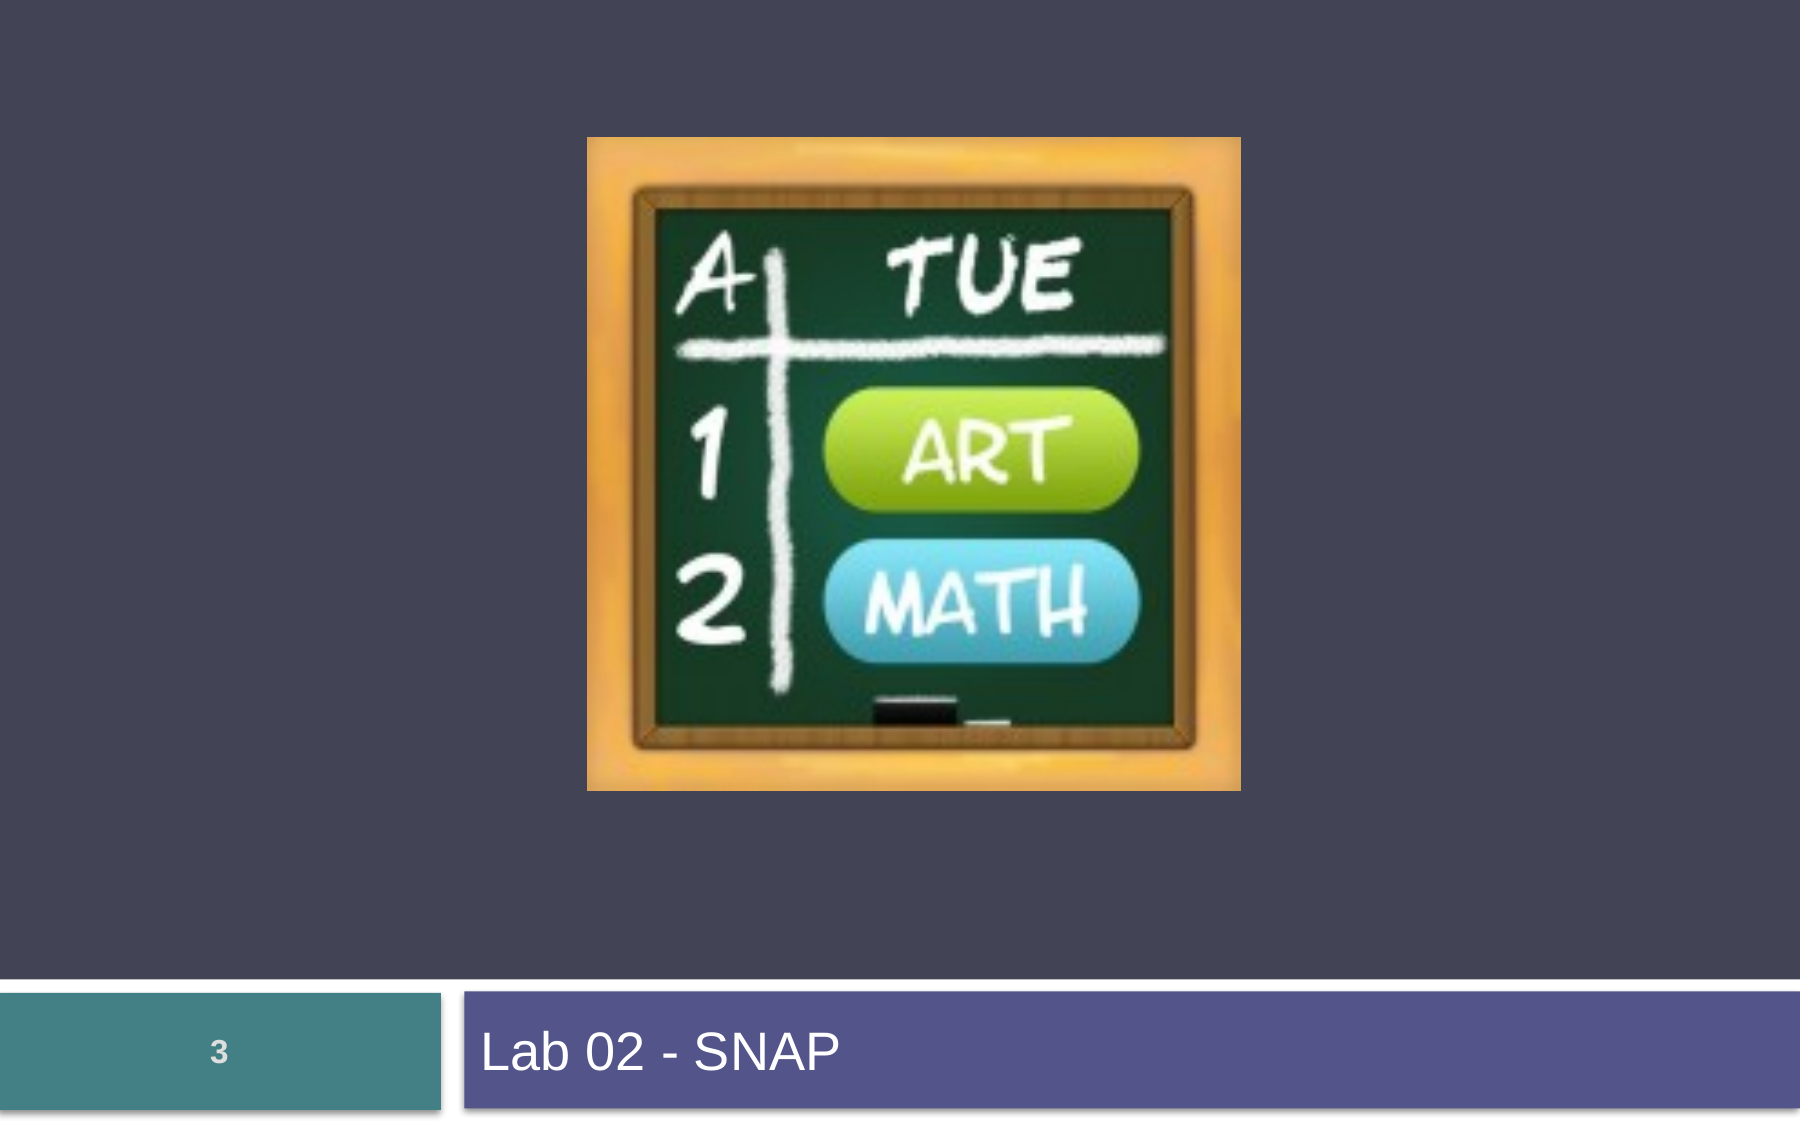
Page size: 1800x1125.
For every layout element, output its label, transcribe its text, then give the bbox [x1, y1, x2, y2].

slide_number 3 [137, 1018, 302, 1082]
subtitle Lab 02 - SNAP [464, 992, 1786, 1106]
picture [587, 137, 1241, 791]
